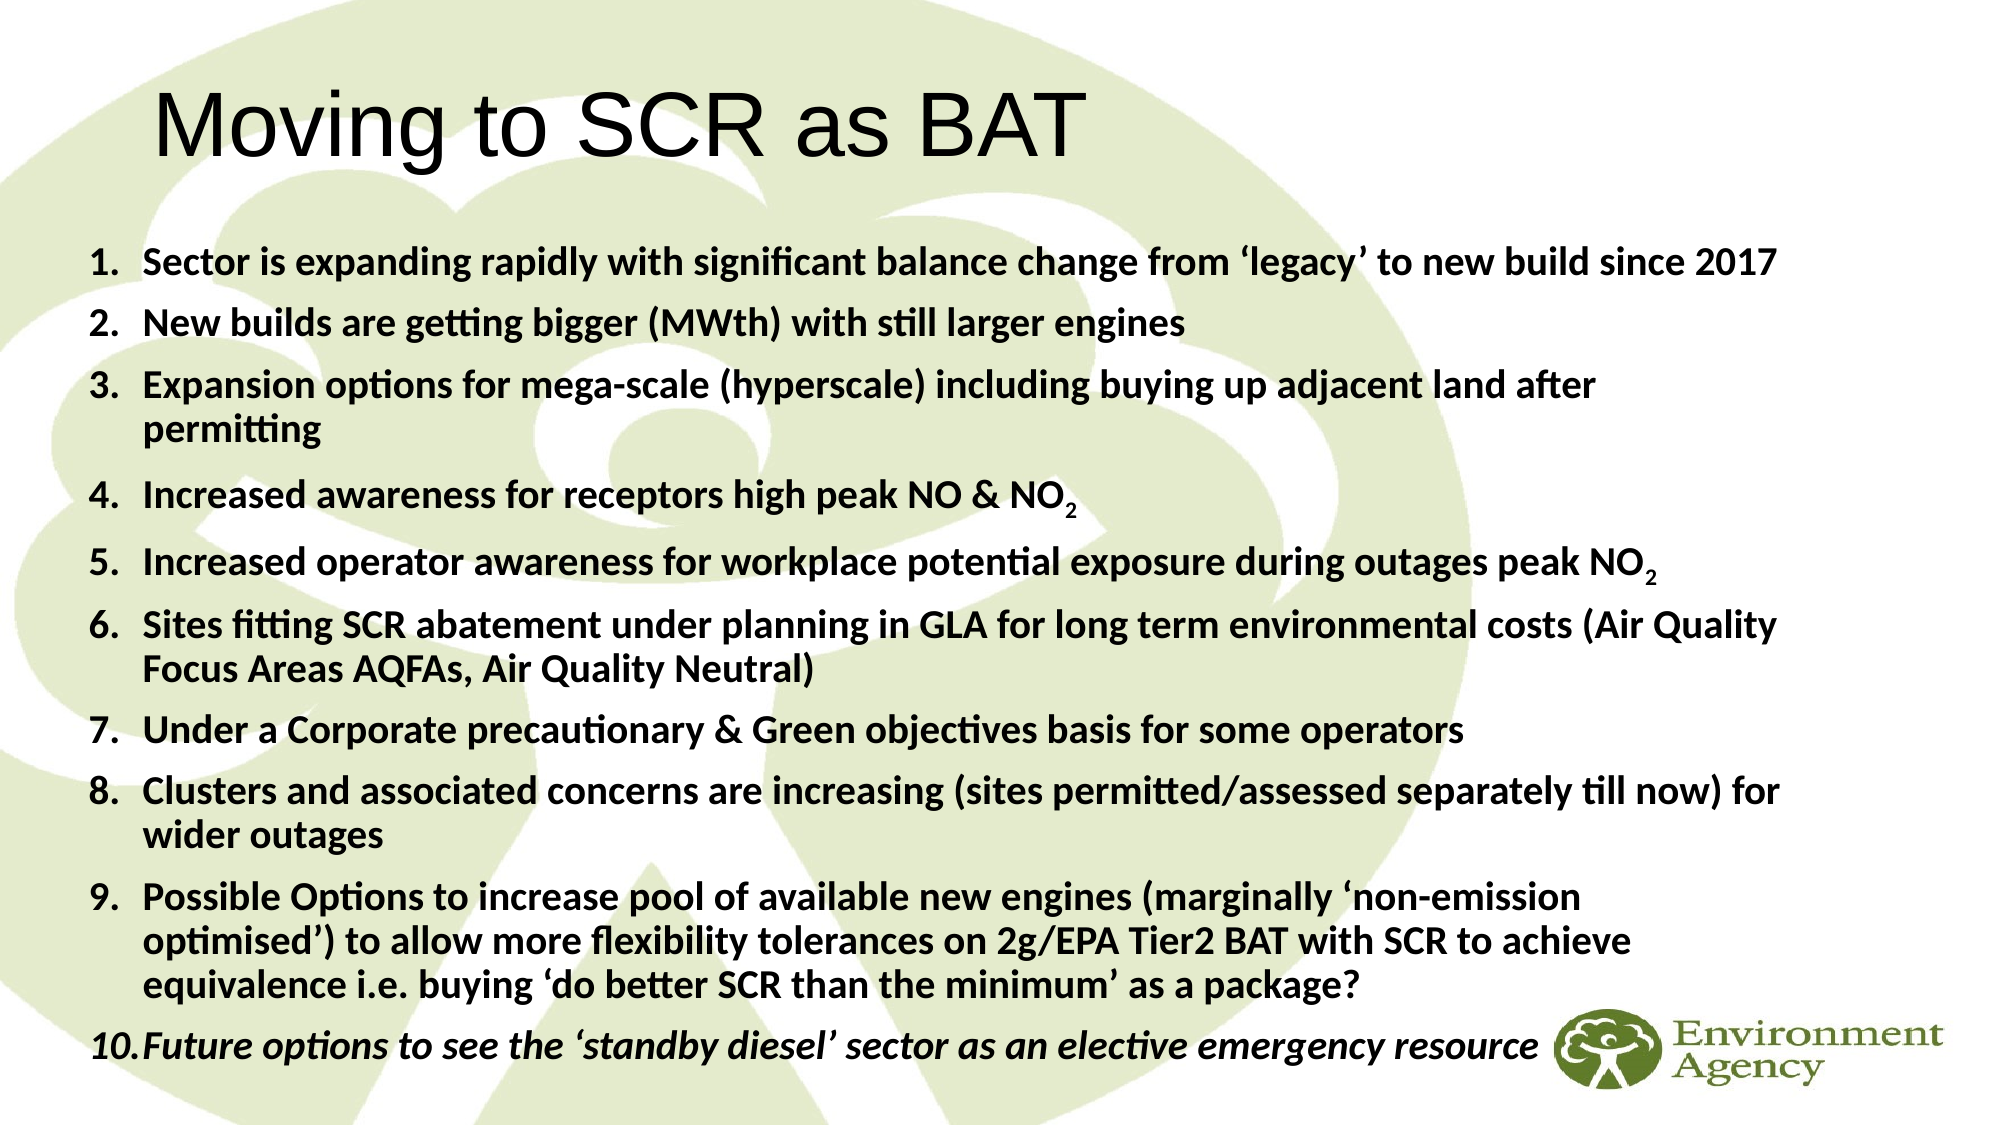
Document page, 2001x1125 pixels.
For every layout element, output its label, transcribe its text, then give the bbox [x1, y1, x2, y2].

list Sector is expanding rapidly with significant balance change from ‘legacy’ to new build since 2017 New builds are getting bigger (MWth) with still larger engines Expansion options for mega-scale (hyperscale) including buying up adjacent land after permitting Increased awareness for receptors high peak NO & NO2 Increased operator awareness for workplace potential exposure during outages peak NO2 Sites fitting SCR abatement under planning in GLA for long term environmental costs (Air Quality Focus Areas AQFAs, Air Quality Neutral) Under a Corporate precautionary & Green objectives basis for some operators Clusters and associated concerns are increasing (sites permitted/assessed separately till now) for wider outages Possible Options to increase pool of available new engines (marginally ‘non-emission optimised’) to allow more flexibility tolerances on 2g/EPA Tier2 BAT with SCR to achieve equivalence i.e. buying ‘do better SCR than the minimum’ as a package? Future options to see the ‘standby diesel’ sector as an elective emergency resource [73, 232, 1799, 1077]
picture [0, 0, 2001, 1125]
title Moving to SCR as BAT [137, 59, 1863, 194]
